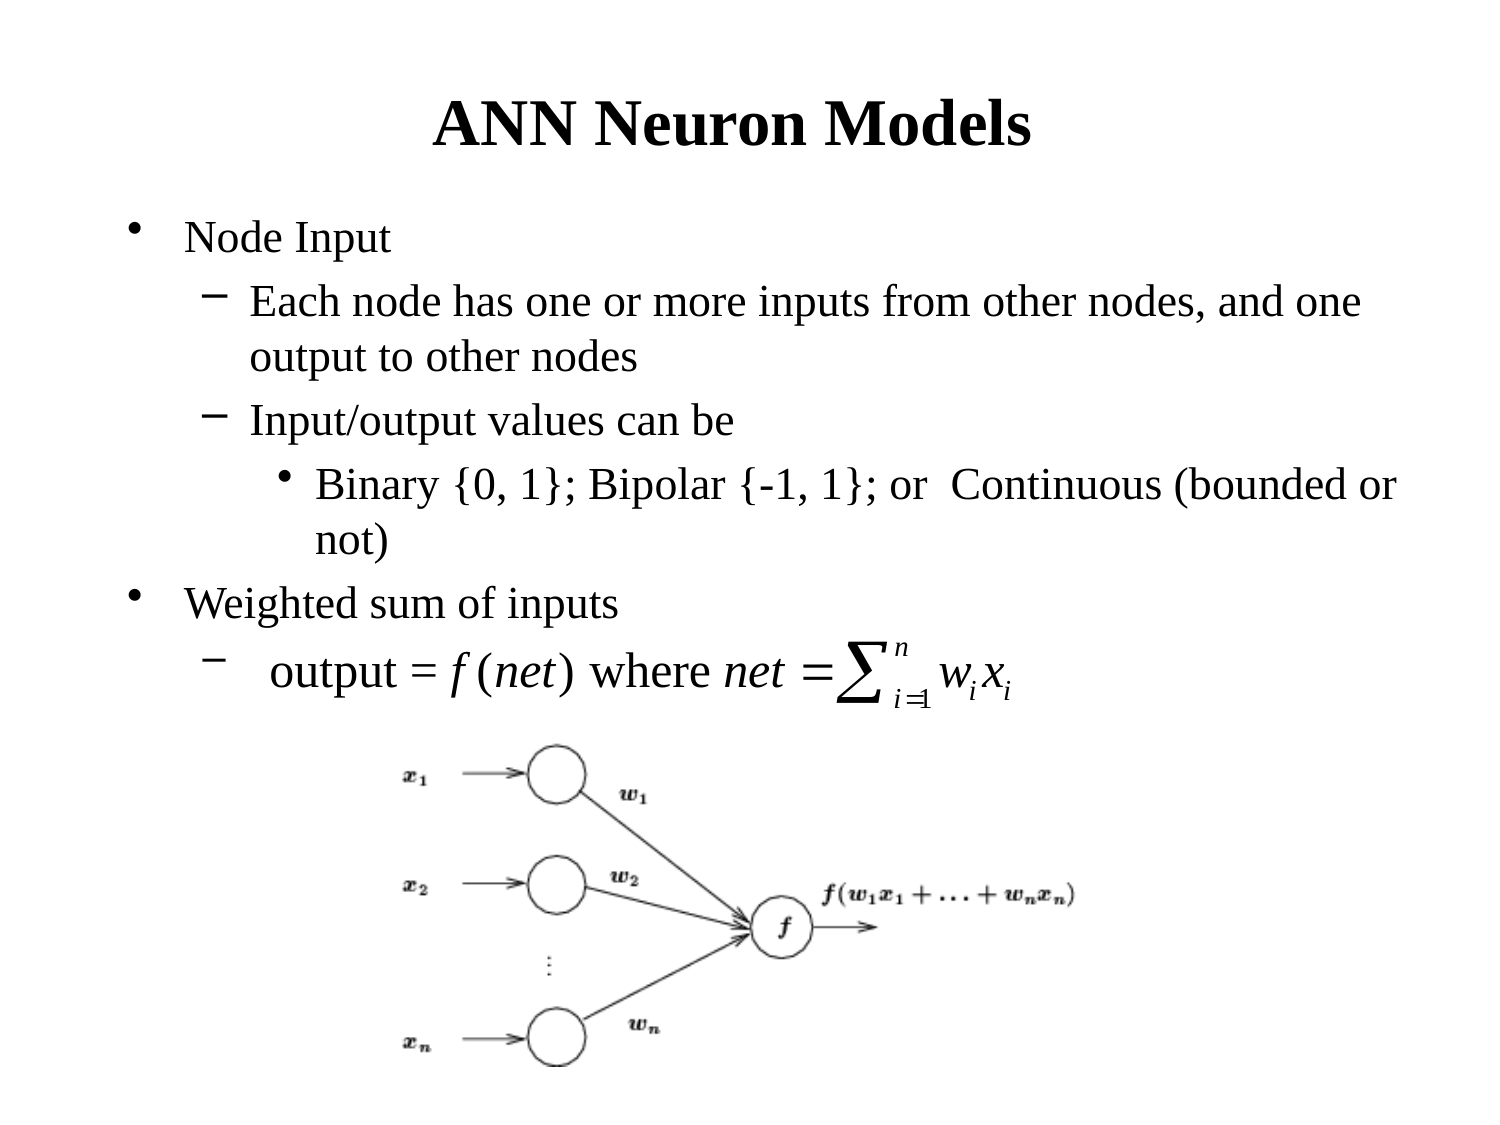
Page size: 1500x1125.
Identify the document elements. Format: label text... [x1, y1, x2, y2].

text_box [262, 624, 1026, 722]
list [349, 737, 1088, 1067]
title ANN Neuron Models [103, 76, 1379, 162]
list Node Input Each node has one or more inputs from other nodes, and one output to other nodes Input/output values can be Binary {0, 1}; Bipolar {-1, 1}; or Continuous (bounded or not) Weighted sum of inputs [112, 198, 1475, 700]
